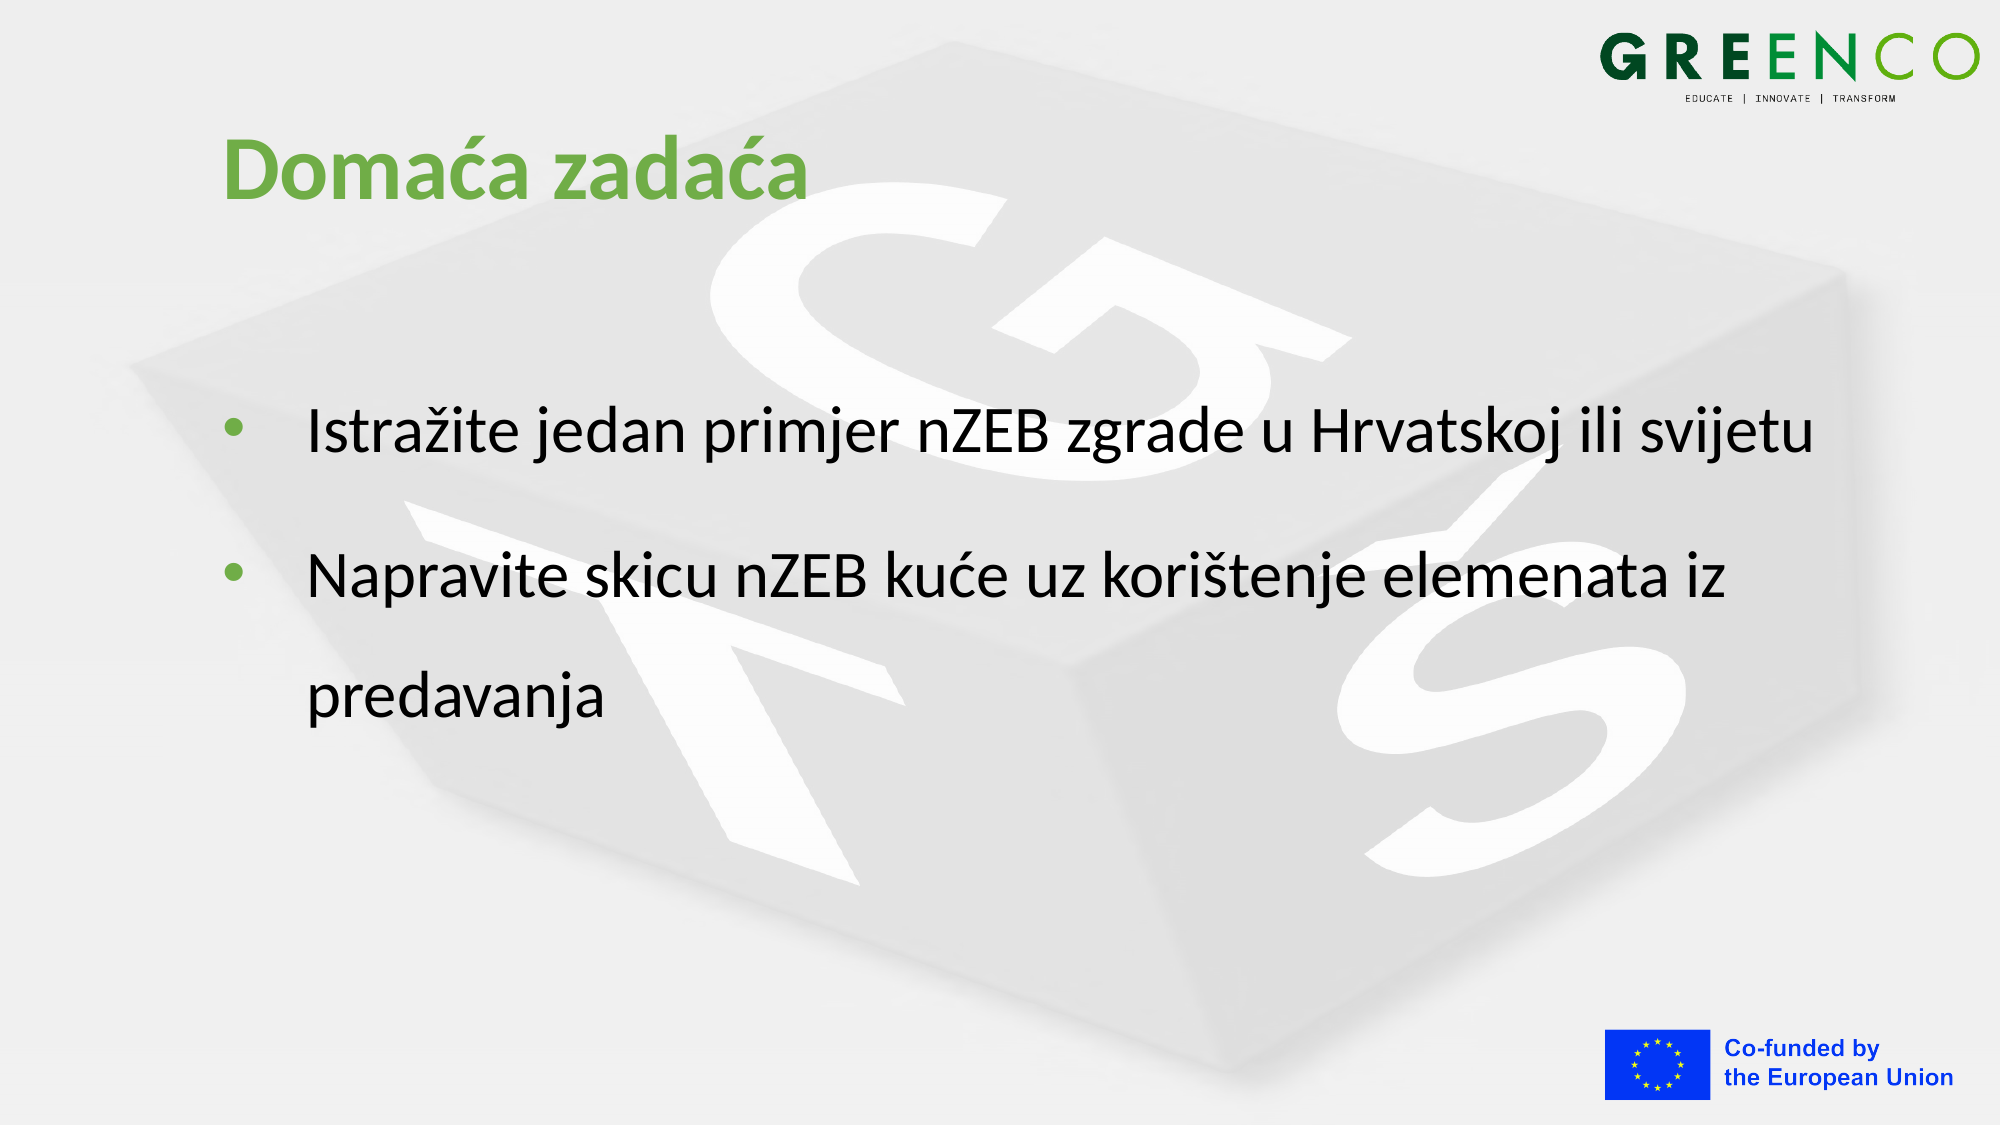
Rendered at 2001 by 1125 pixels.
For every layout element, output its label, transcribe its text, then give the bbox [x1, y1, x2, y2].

text_box Istražite jedan primjer nZEB zgrade u Hrvatskoj ili svijetu Napravite skicu nZEB kuće uz korištenje elemenata iz predavanja [207, 233, 1887, 989]
picture [1600, 30, 1980, 104]
picture [1600, 1025, 1980, 1105]
title Domaća zadaća [207, 99, 1887, 213]
